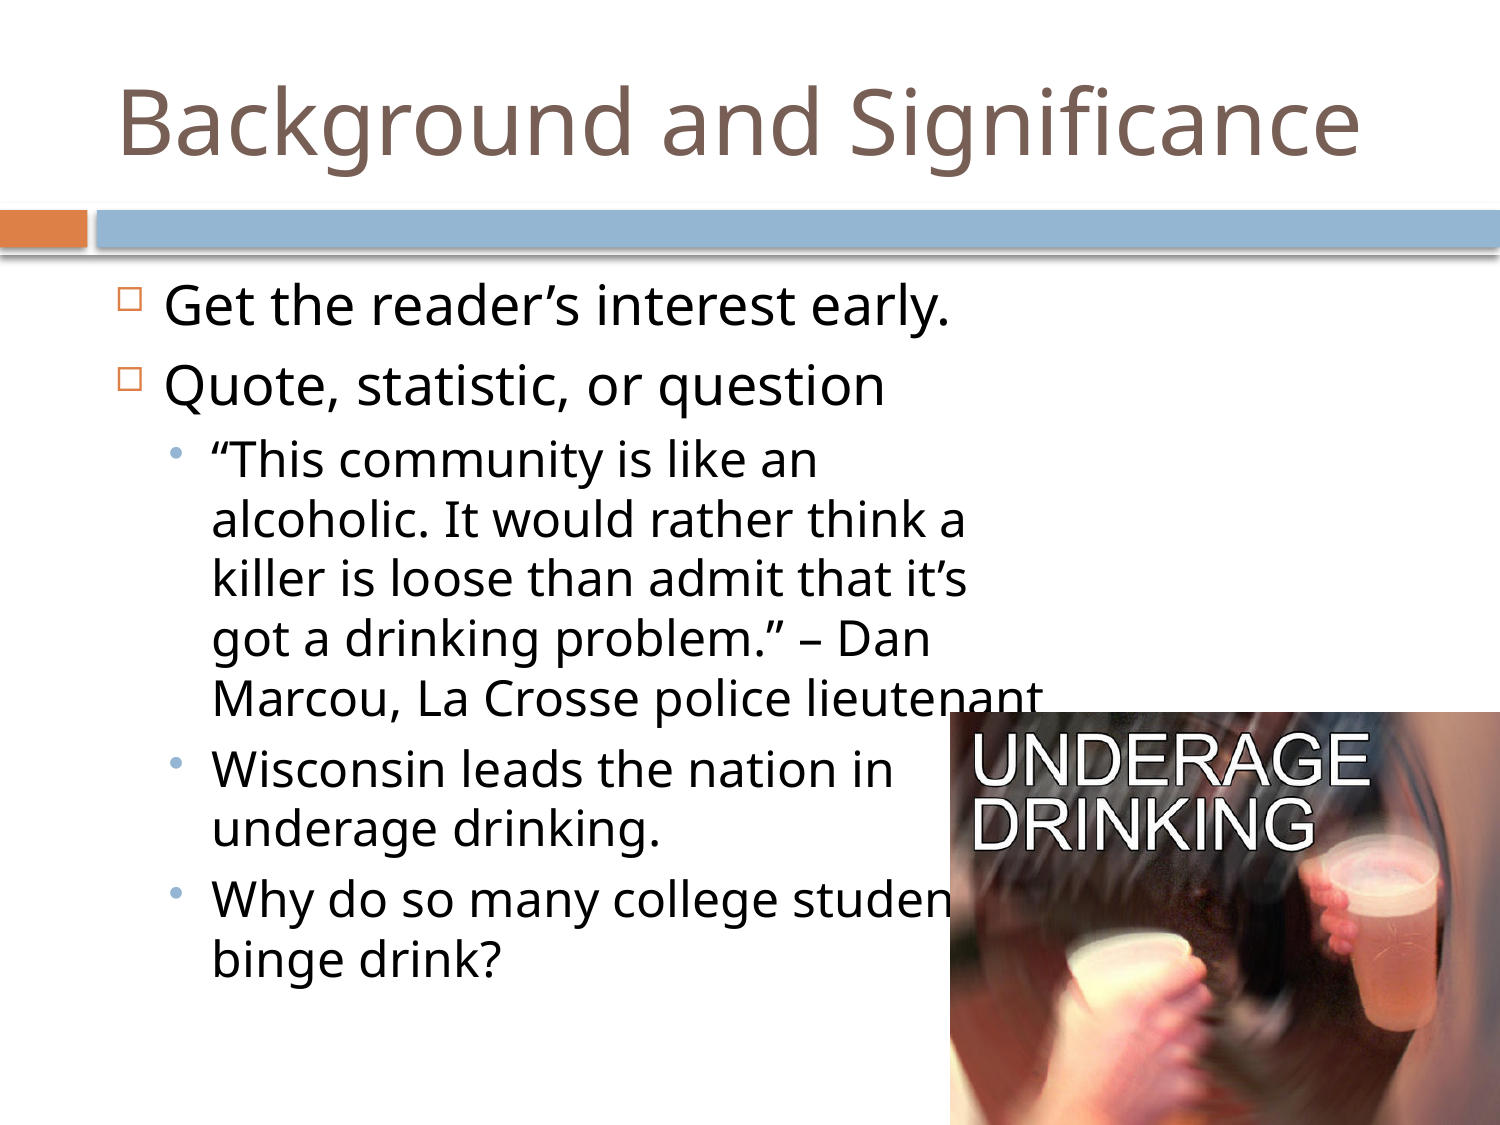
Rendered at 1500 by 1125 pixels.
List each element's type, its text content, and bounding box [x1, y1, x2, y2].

picture [949, 712, 1500, 1125]
list Get the reader’s interest early. Quote, statistic, or question “This community is like an alcoholic. It would rather think a killer is loose than admit that it’s got a drinking problem.” – Dan Marcou, La Crosse police lieutenant Wisconsin leads the nation in underage drinking. Why do so many college students binge drink? [100, 262, 1063, 1000]
title Background and Significance [100, 37, 1438, 200]
